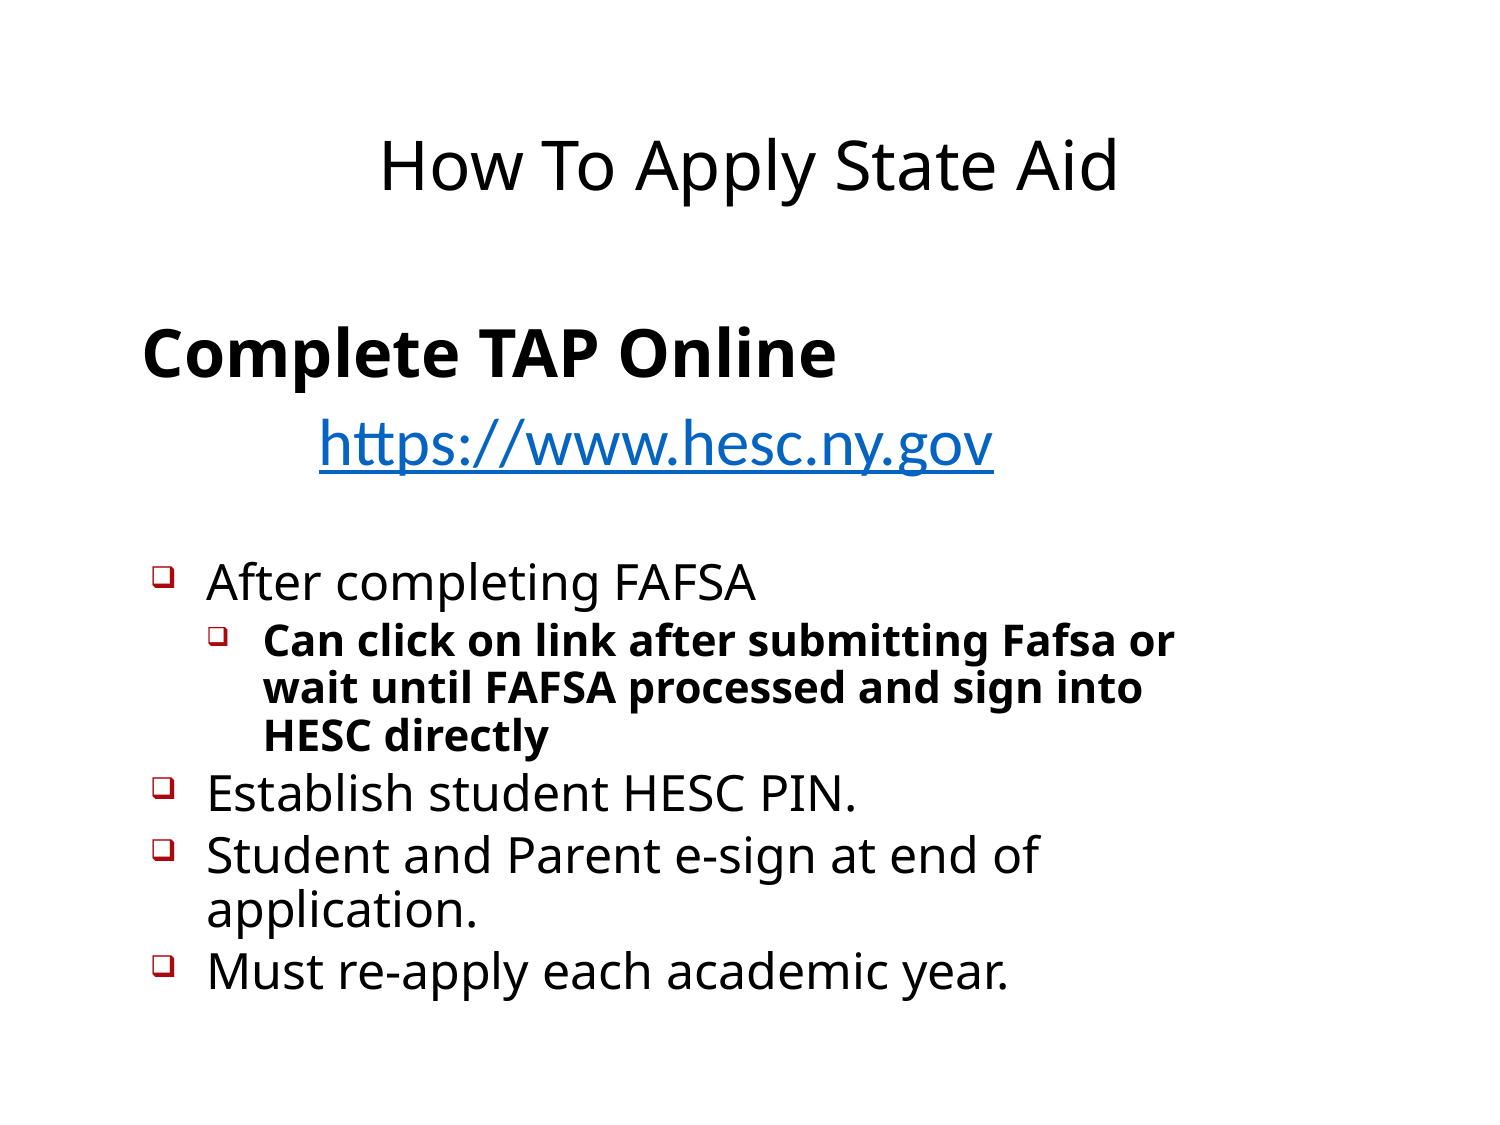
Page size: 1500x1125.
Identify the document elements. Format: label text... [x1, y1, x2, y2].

list Complete TAP Online https://www.hesc.ny.gov After completing FAFSA Can click on link after submitting Fafsa or wait until FAFSA processed and sign into HESC directly Establish student HESC PIN. Student and Parent e-sign at end of application. Must re-apply each academic year. [75, 312, 1238, 1038]
title How To Apply State Aid [103, 59, 1397, 278]
